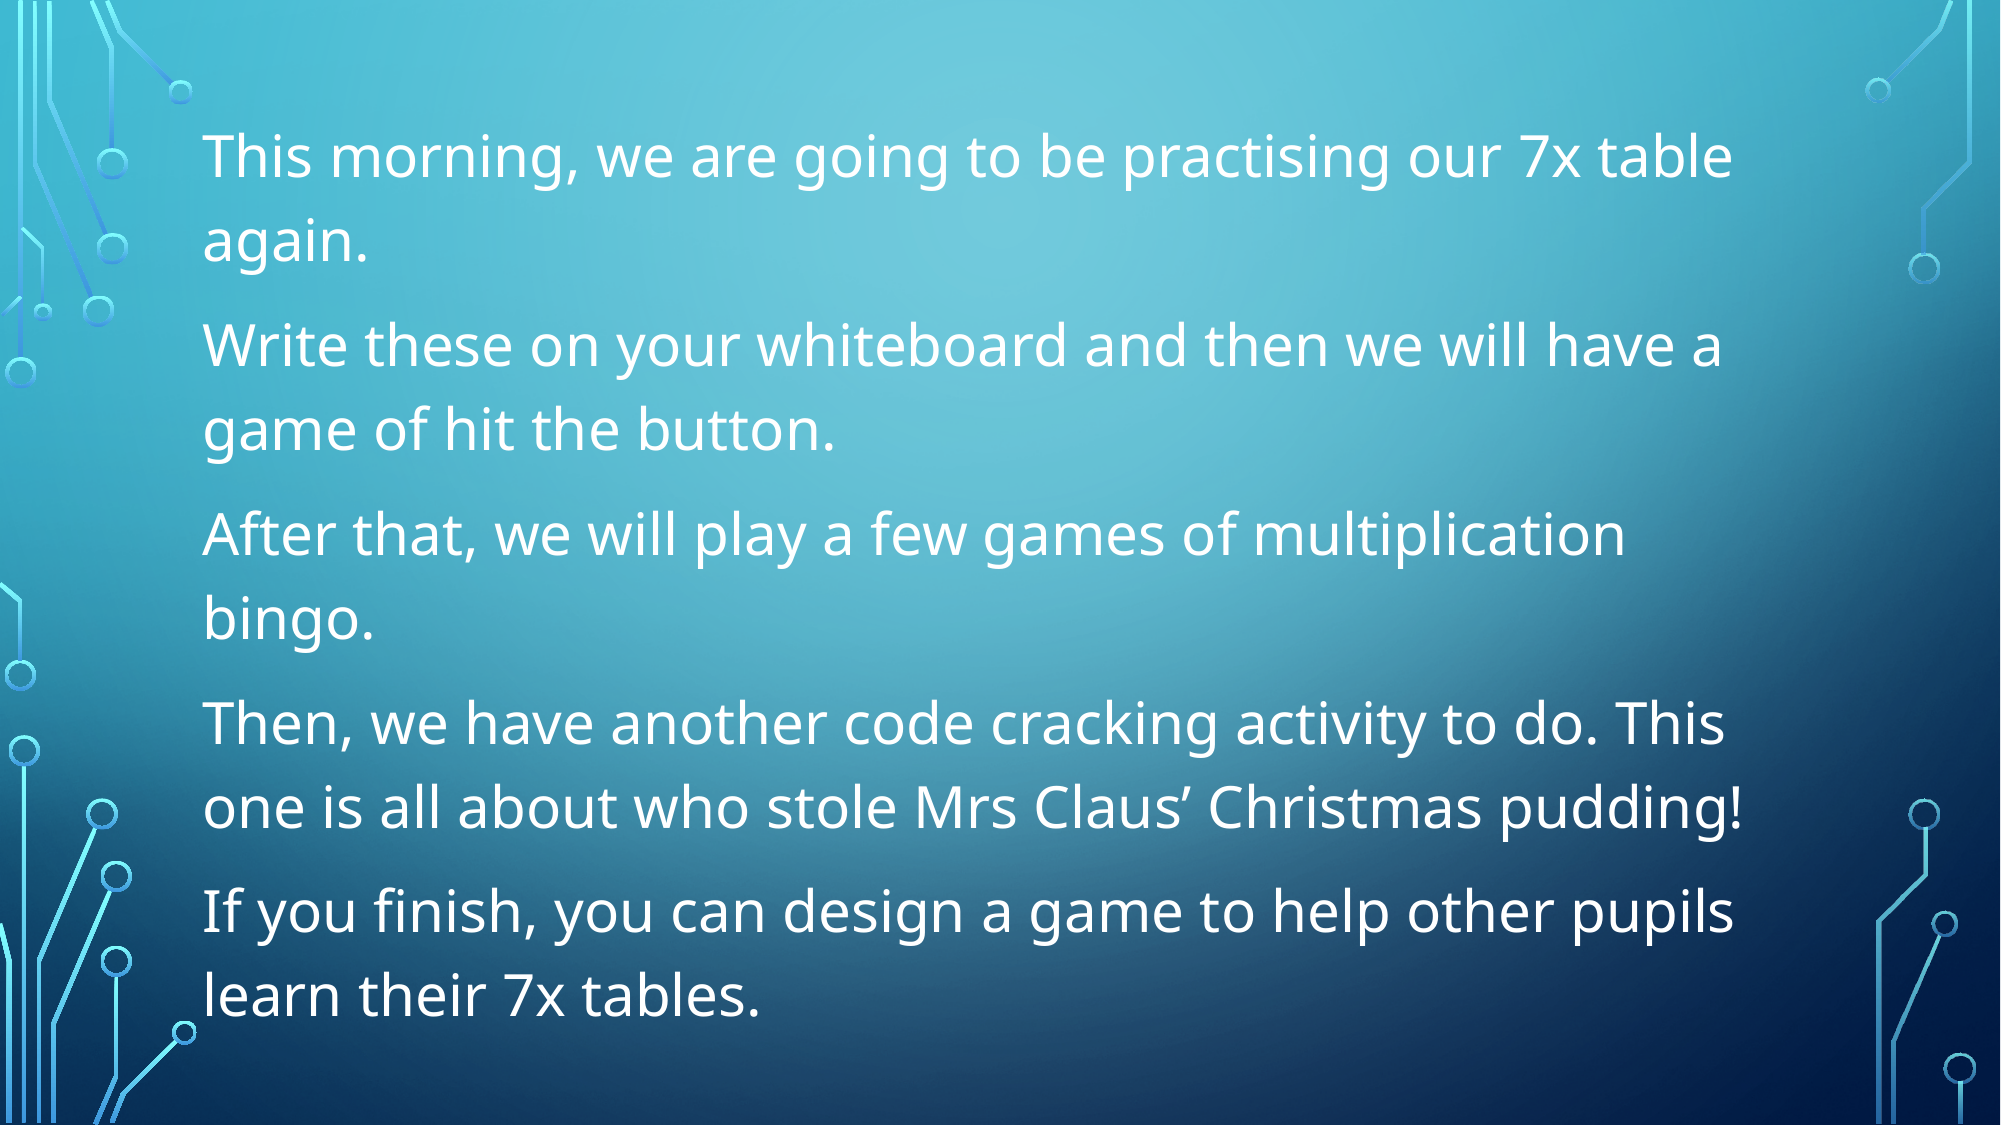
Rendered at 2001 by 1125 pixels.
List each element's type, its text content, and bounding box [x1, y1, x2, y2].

list This morning, we are going to be practising our 7x table again. Write these on your whiteboard and then we will have a game of hit the button. After that, we will play a few games of multiplication bingo. Then, we have another code cracking activity to do. This one is all about who stole Mrs Claus’ Christmas pudding! If you finish, you can design a game to help other pupils learn their 7x tables. [187, 97, 1813, 894]
